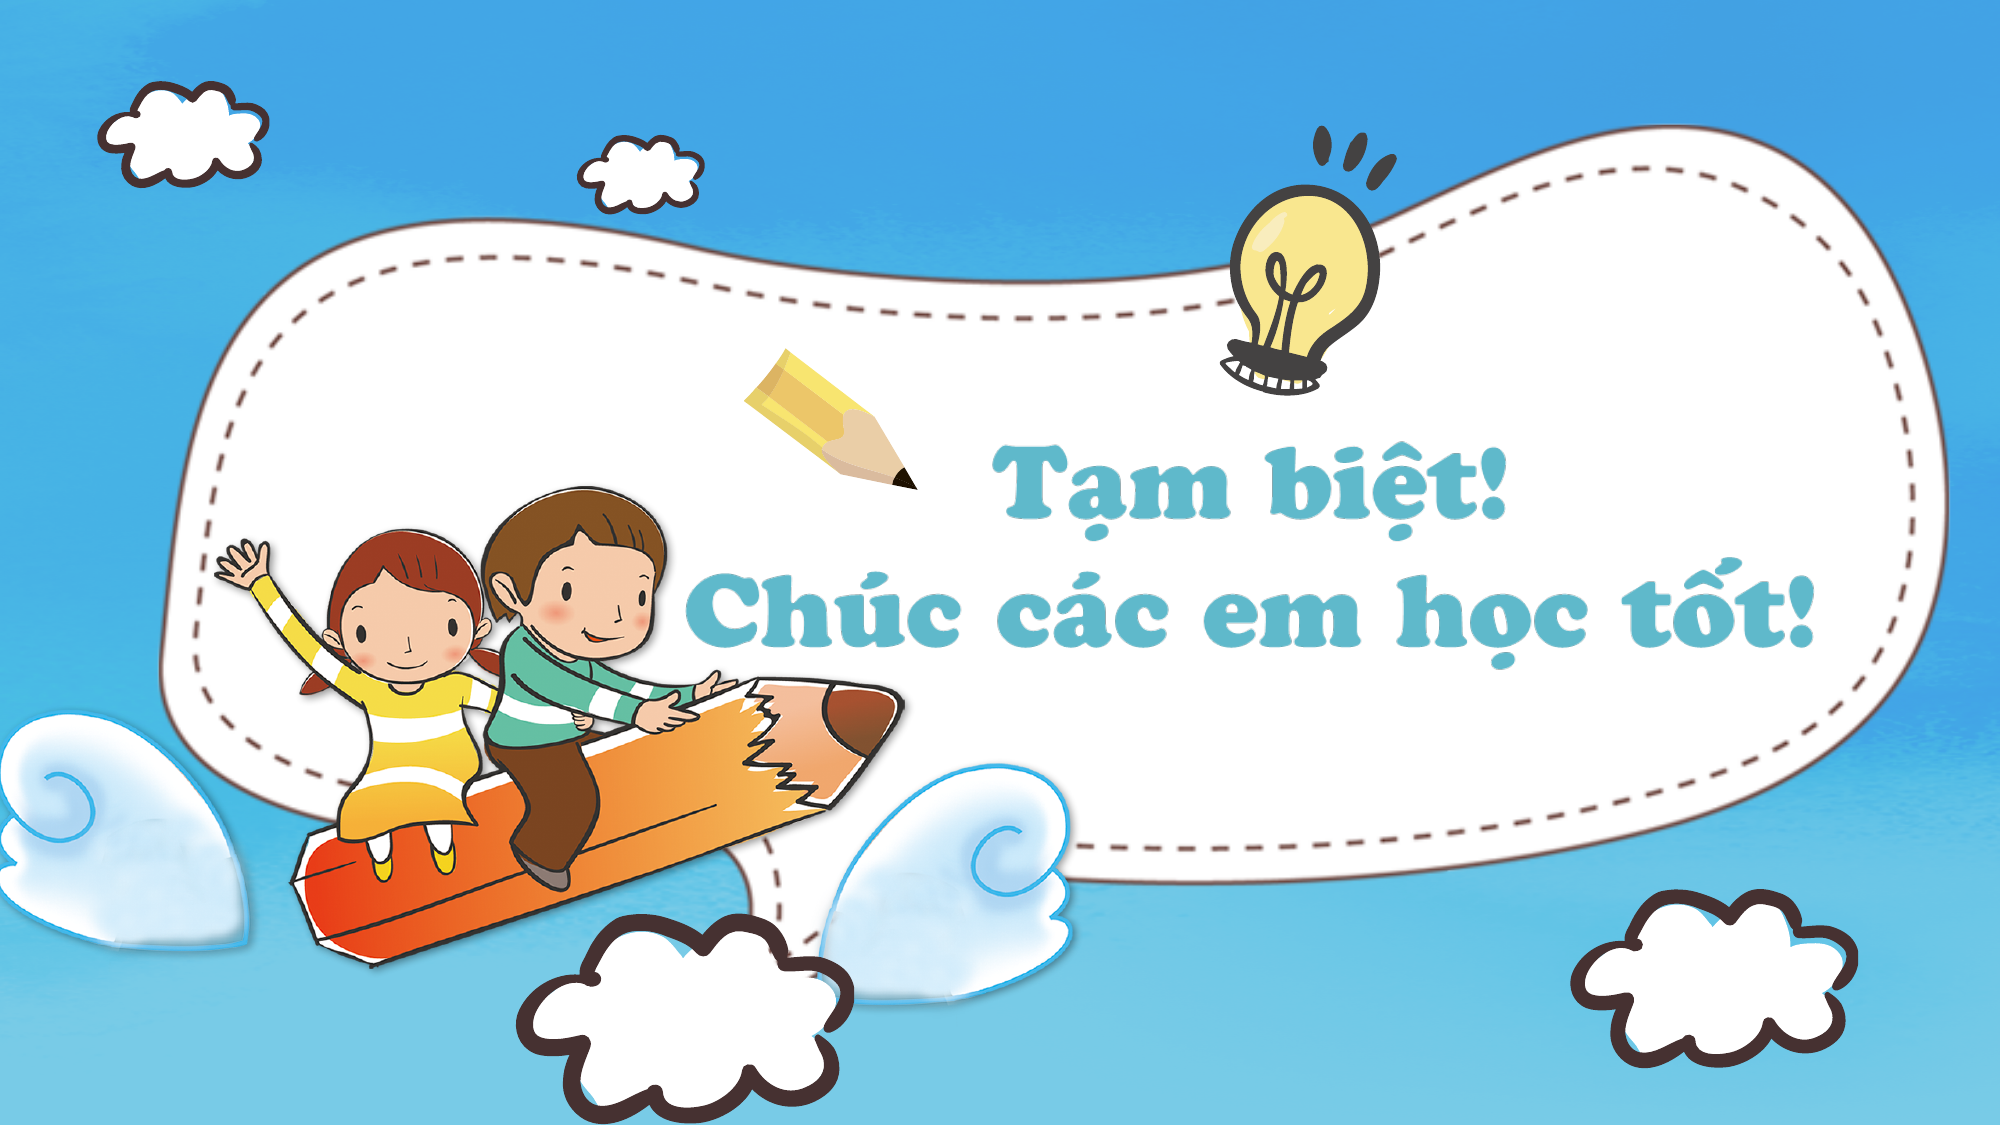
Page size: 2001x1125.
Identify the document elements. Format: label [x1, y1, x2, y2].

text_box [1219, 124, 1399, 386]
text_box [742, 354, 926, 386]
picture [0, 0, 2001, 1125]
